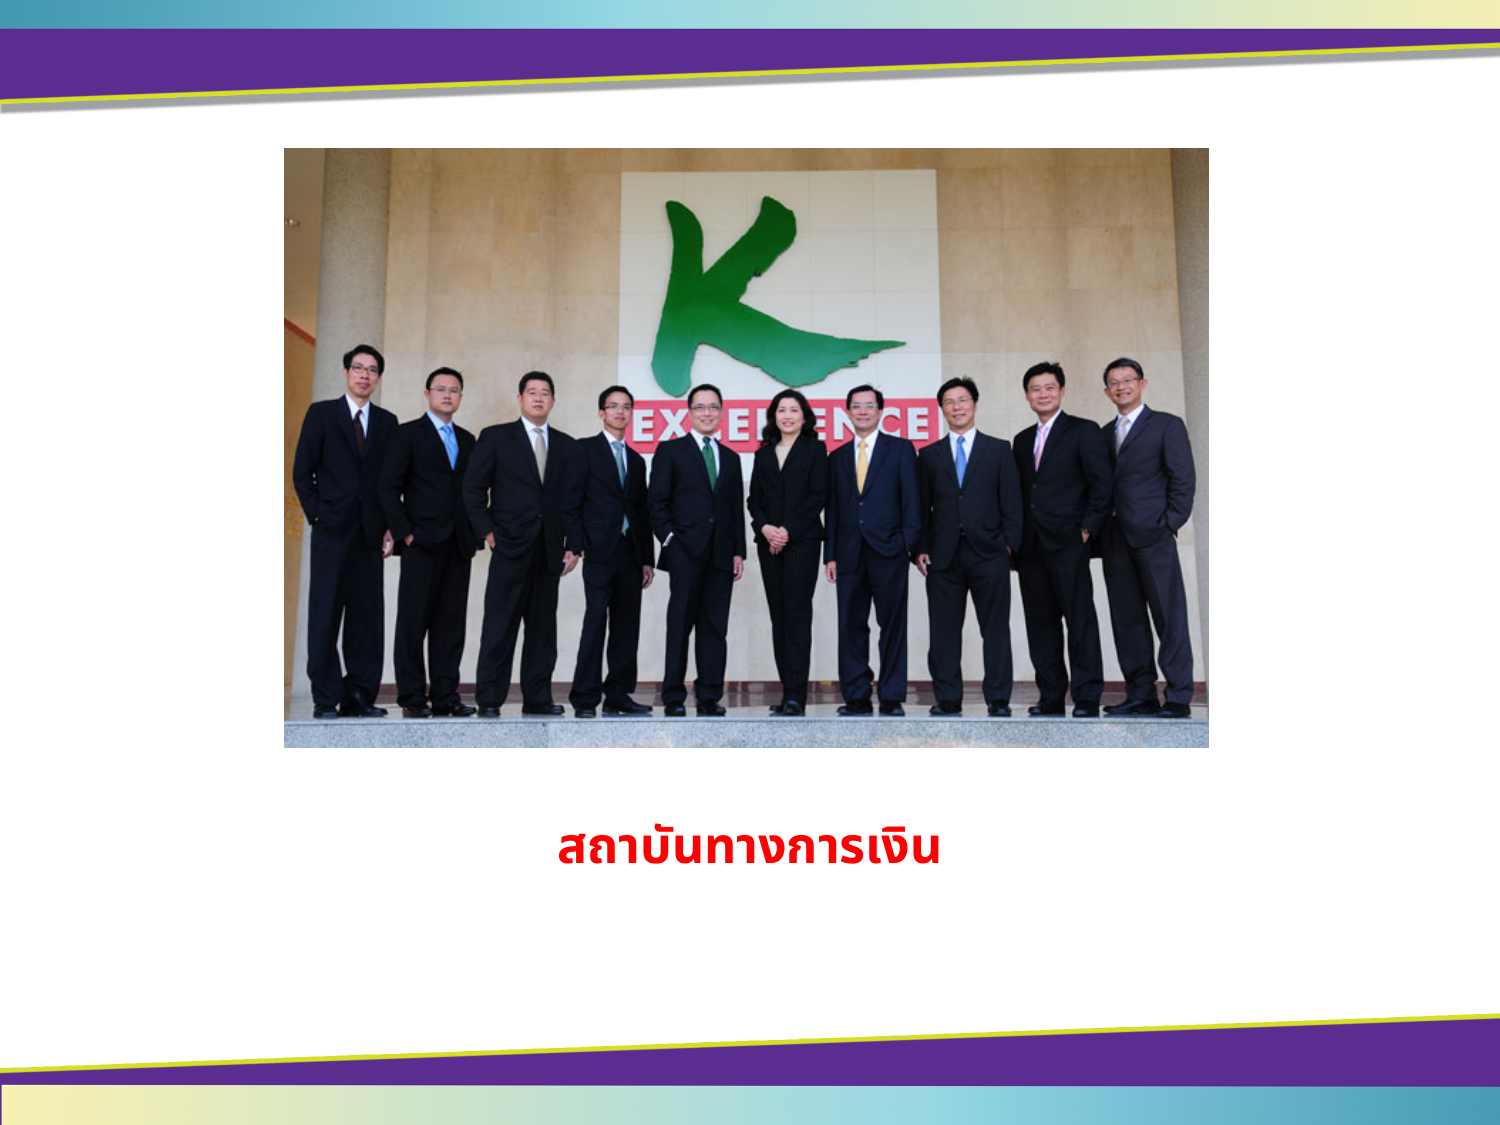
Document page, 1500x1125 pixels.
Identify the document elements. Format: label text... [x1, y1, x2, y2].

picture [0, 0, 1500, 1125]
text_box สถาบันทางการเงิน [542, 805, 958, 881]
